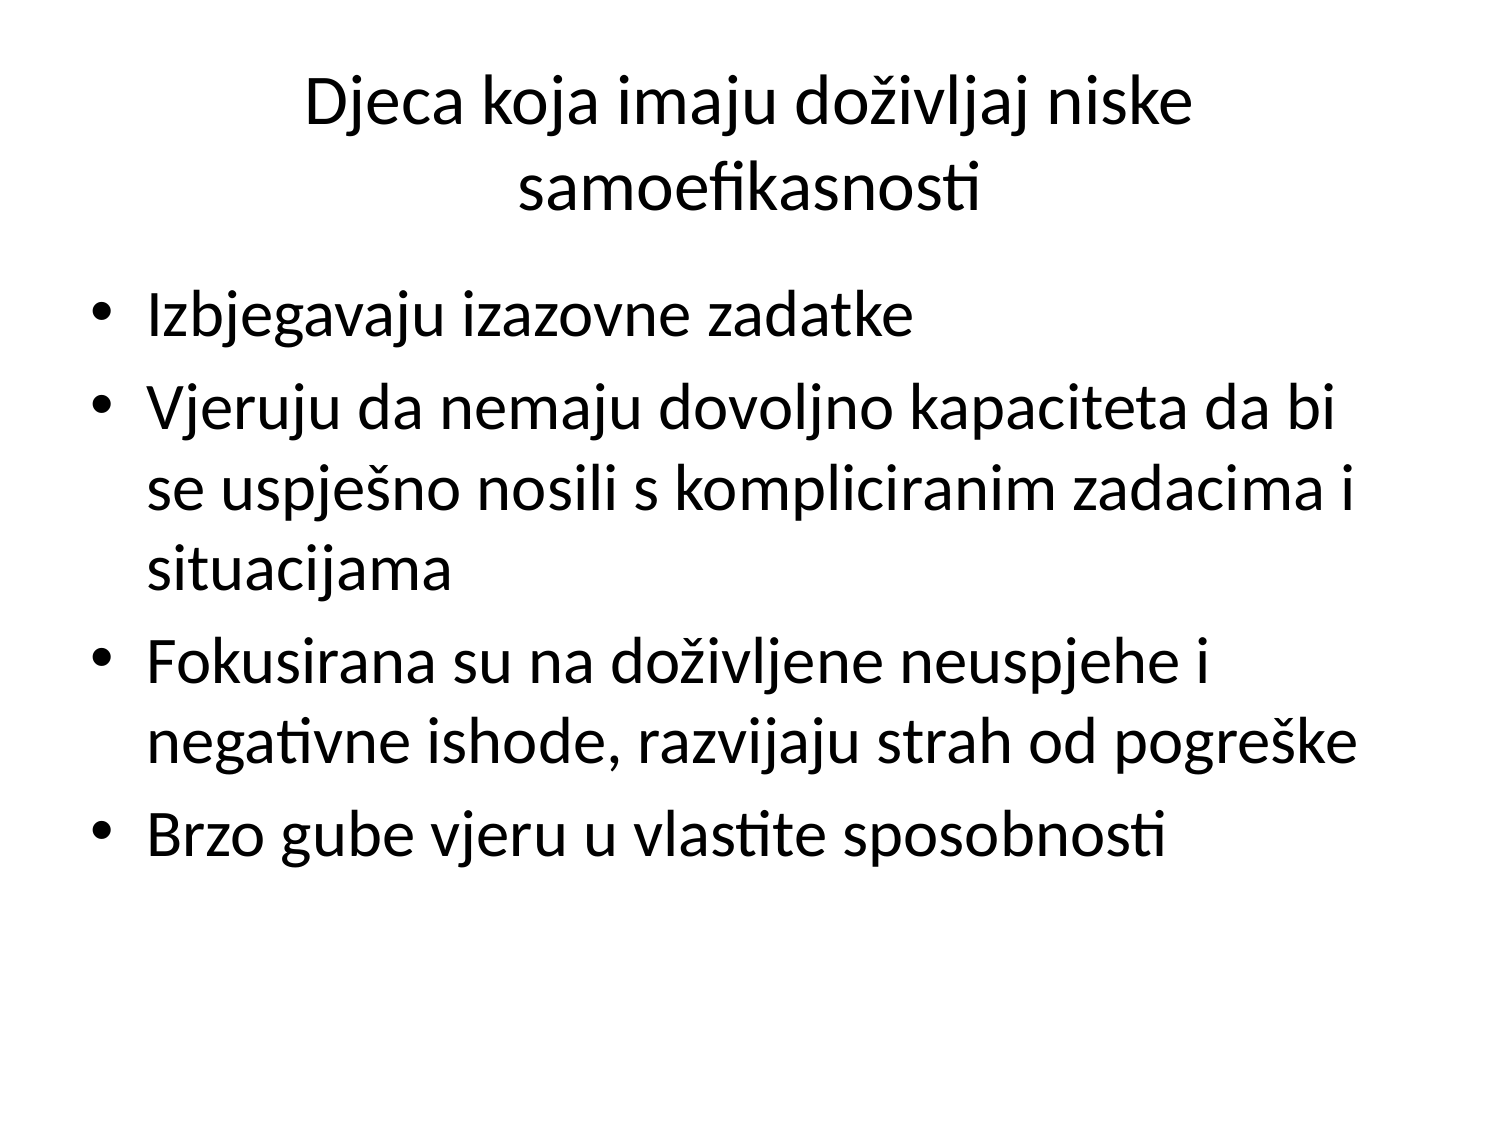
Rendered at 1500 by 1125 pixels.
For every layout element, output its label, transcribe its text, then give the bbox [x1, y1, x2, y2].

title Djeca koja imaju doživljaj niske samoefikasnosti [75, 45, 1425, 233]
list Izbjegavaju izazovne zadatke Vjeruju da nemaju dovoljno kapaciteta da bi se uspješno nosili s kompliciranim zadacima i situacijama Fokusirana su na doživljene neuspjehe i negativne ishode, razvijaju strah od pogreške Brzo gube vjeru u vlastite sposobnosti [75, 262, 1425, 1005]
